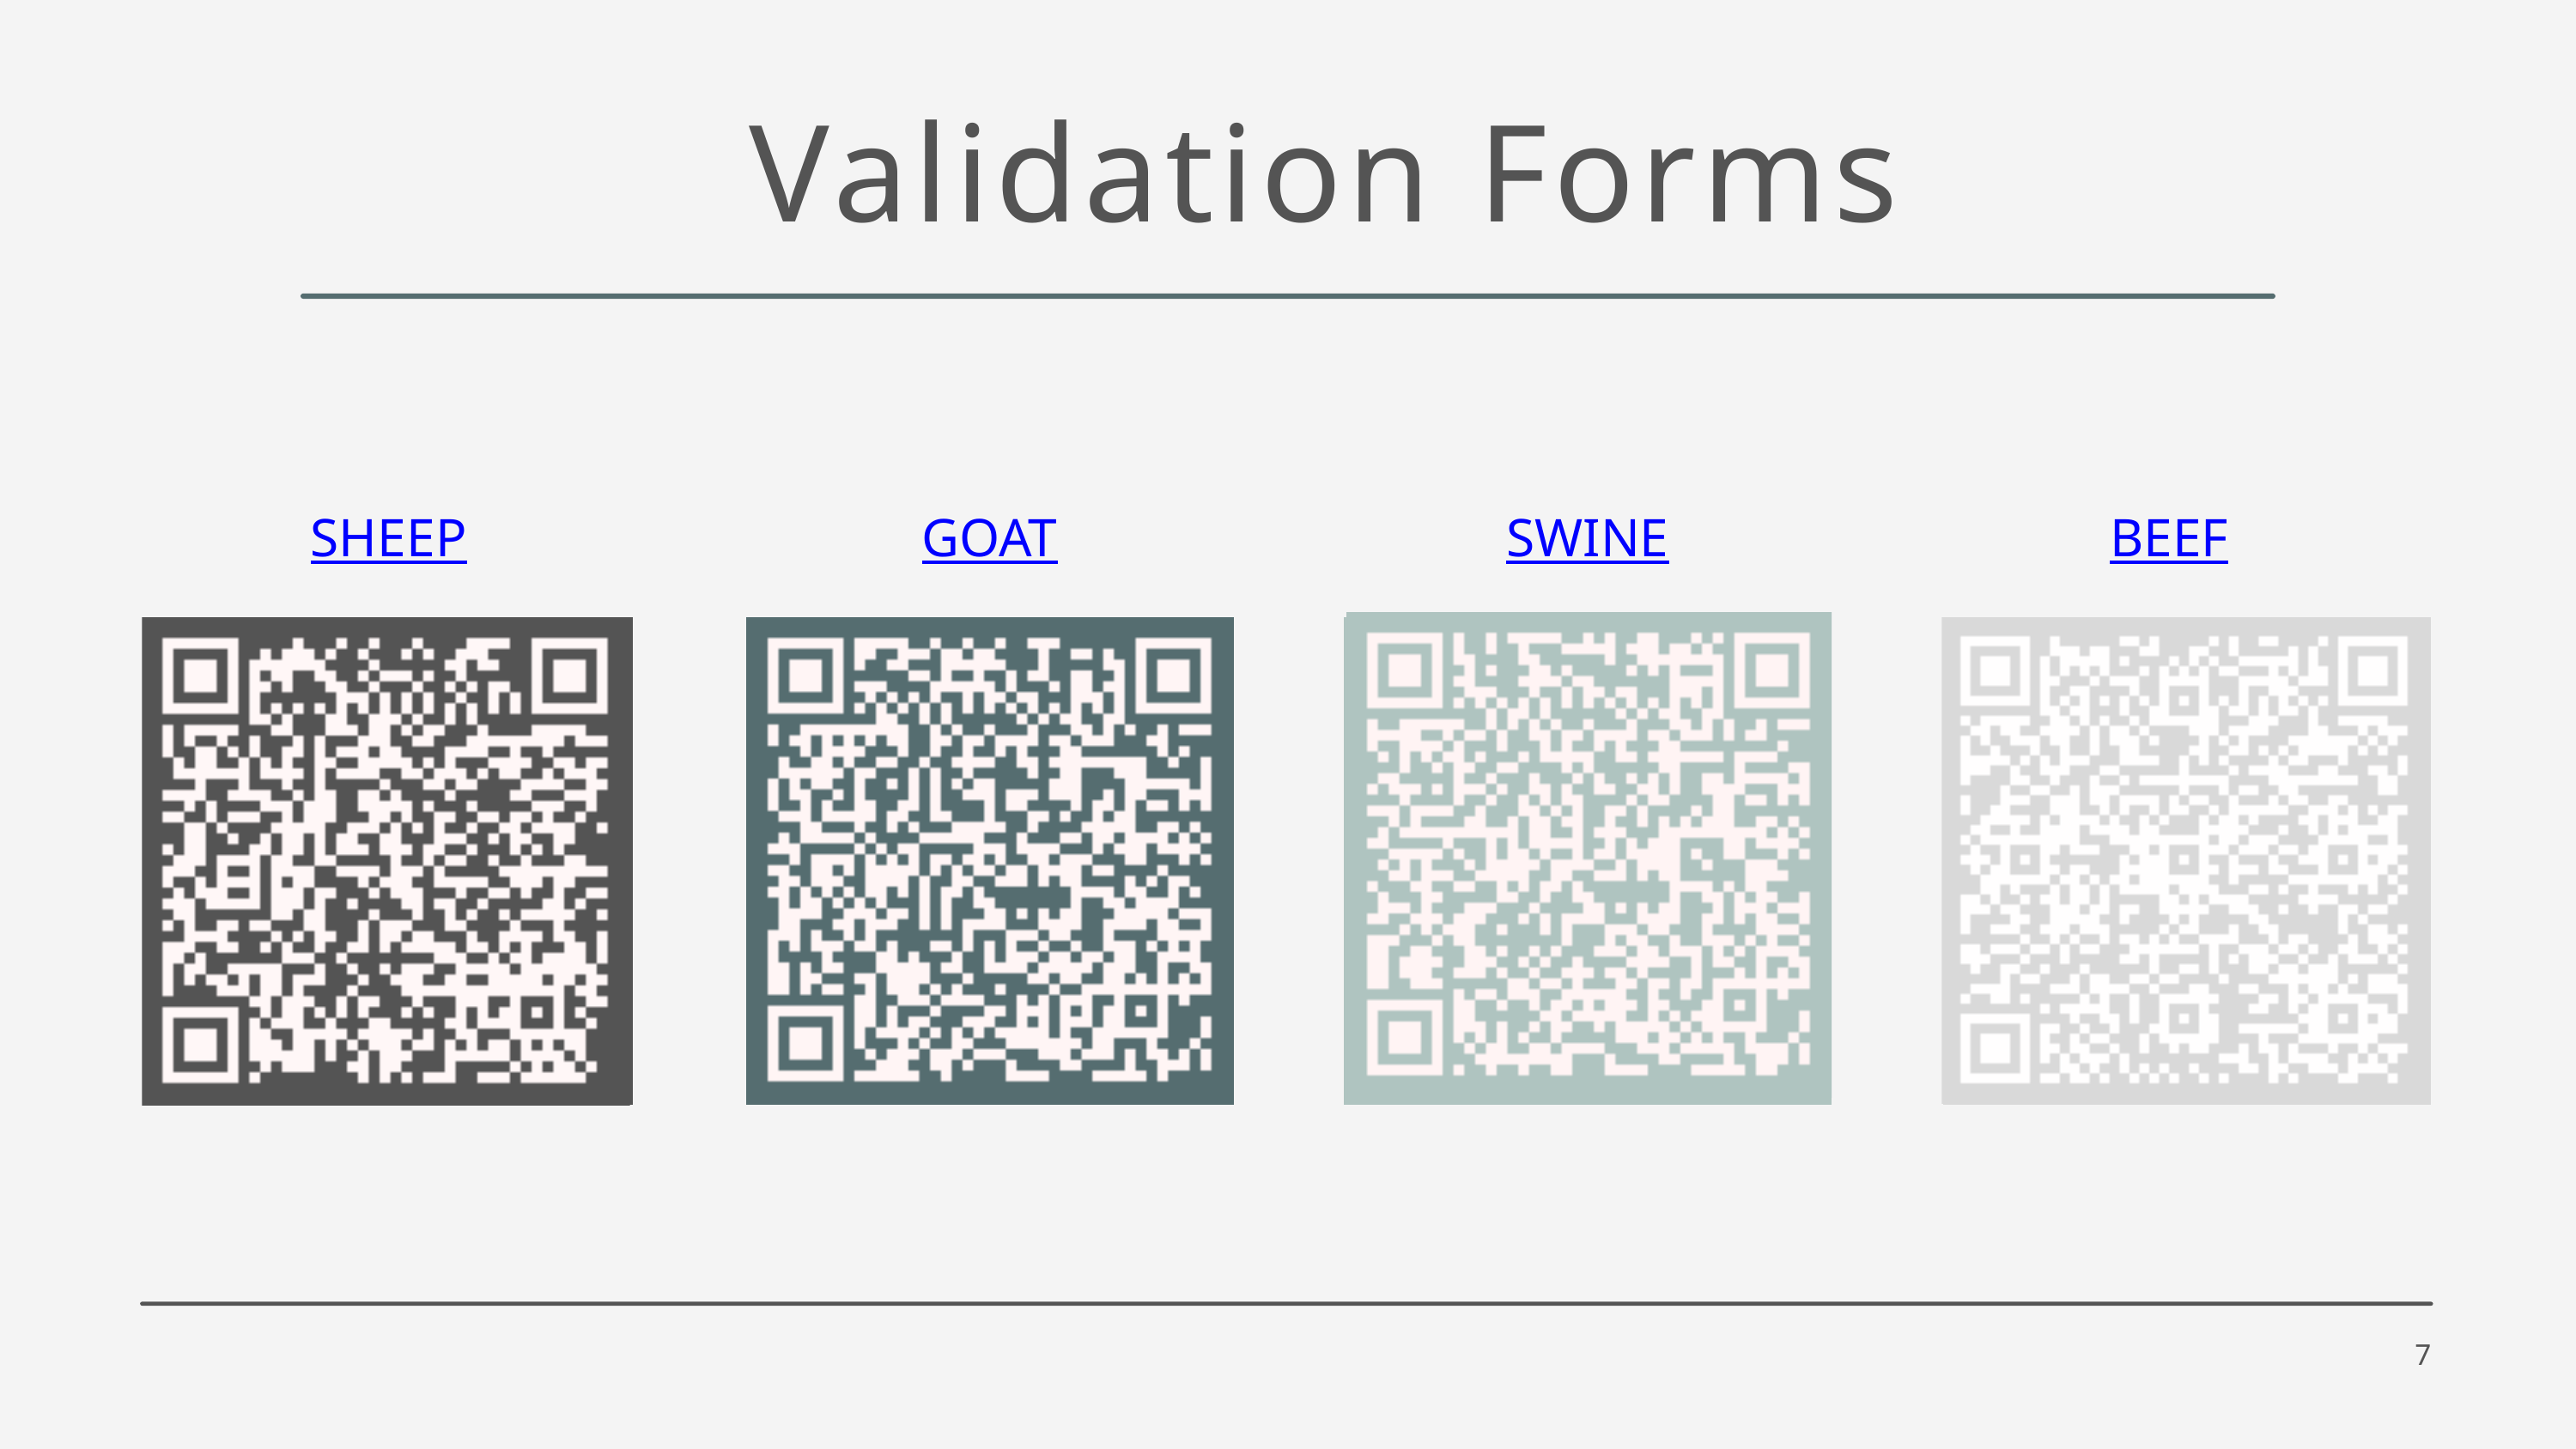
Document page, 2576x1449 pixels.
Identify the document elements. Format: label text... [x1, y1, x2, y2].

text_box SWINE [1361, 523, 1814, 576]
text_box Validation Forms [643, 114, 2047, 250]
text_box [1941, 617, 2429, 1105]
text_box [142, 617, 630, 1106]
text_box 7 [2304, 1331, 2432, 1371]
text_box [746, 617, 1235, 1105]
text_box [1346, 612, 1832, 1098]
text_box SHEEP [162, 523, 616, 576]
text_box GOAT [763, 523, 1216, 576]
text_box BEEF [1943, 523, 2396, 576]
